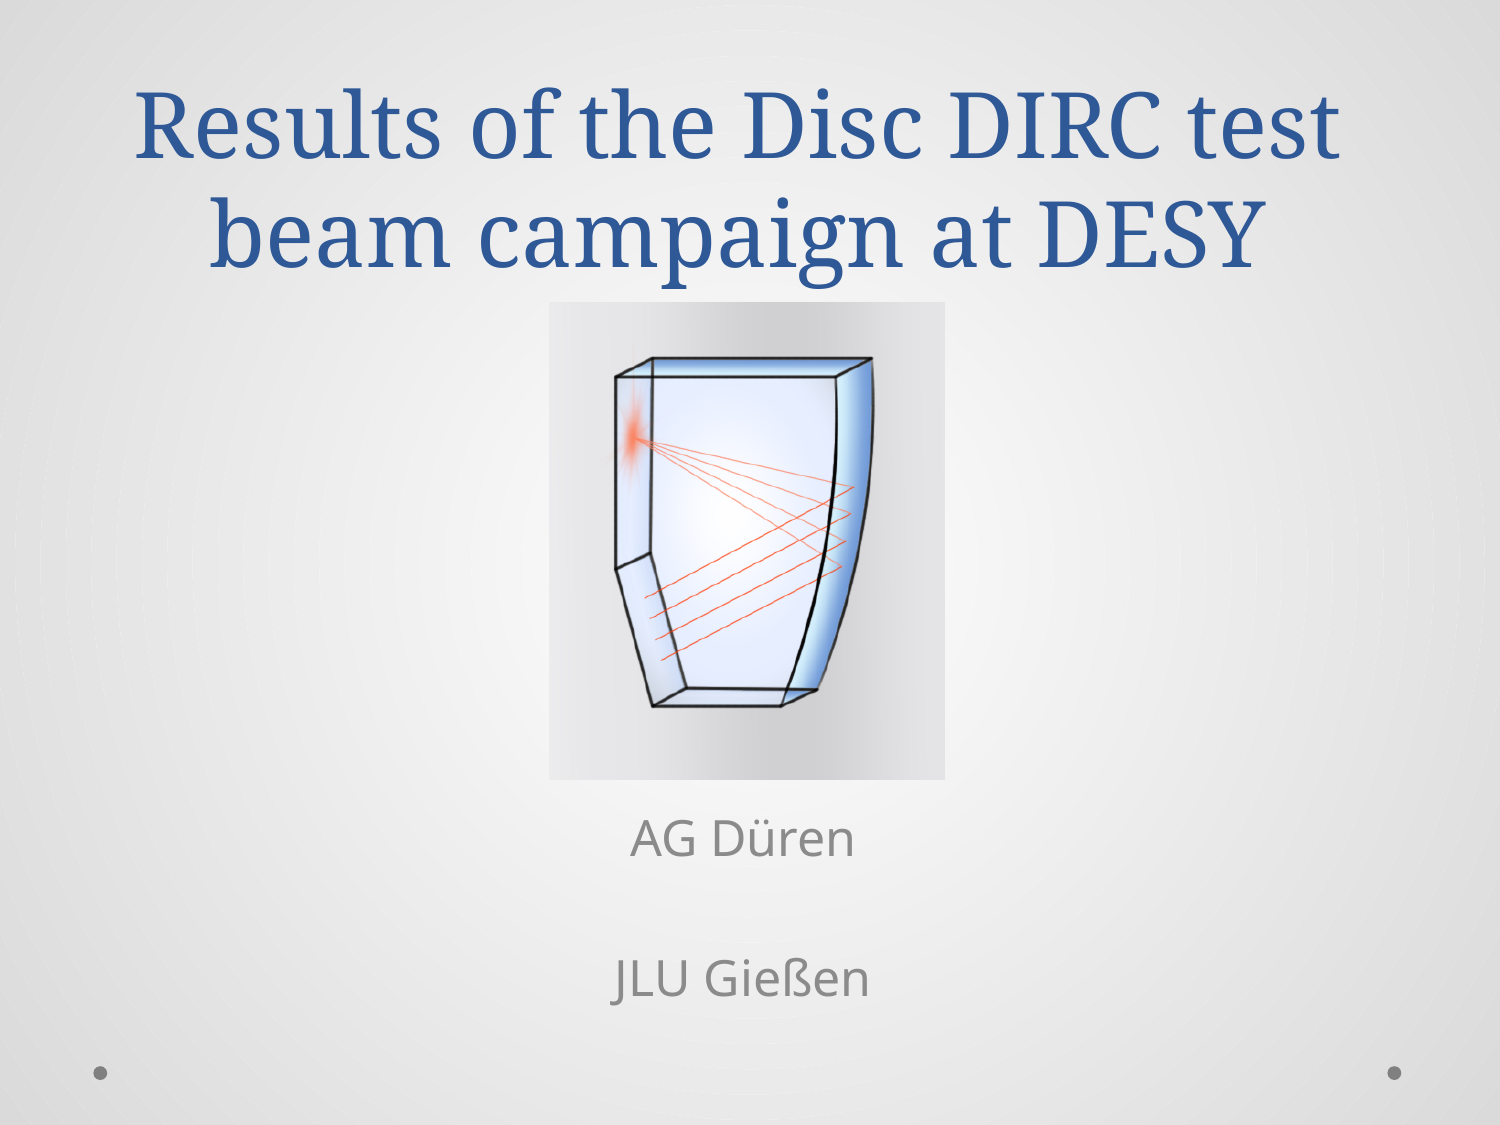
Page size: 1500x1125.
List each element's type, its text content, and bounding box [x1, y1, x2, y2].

title Results of the Disc DIRC test beam campaign at DESY [29, 42, 1447, 294]
picture [548, 302, 945, 780]
subtitle AG Düren JLU Gießen [218, 798, 1269, 1069]
